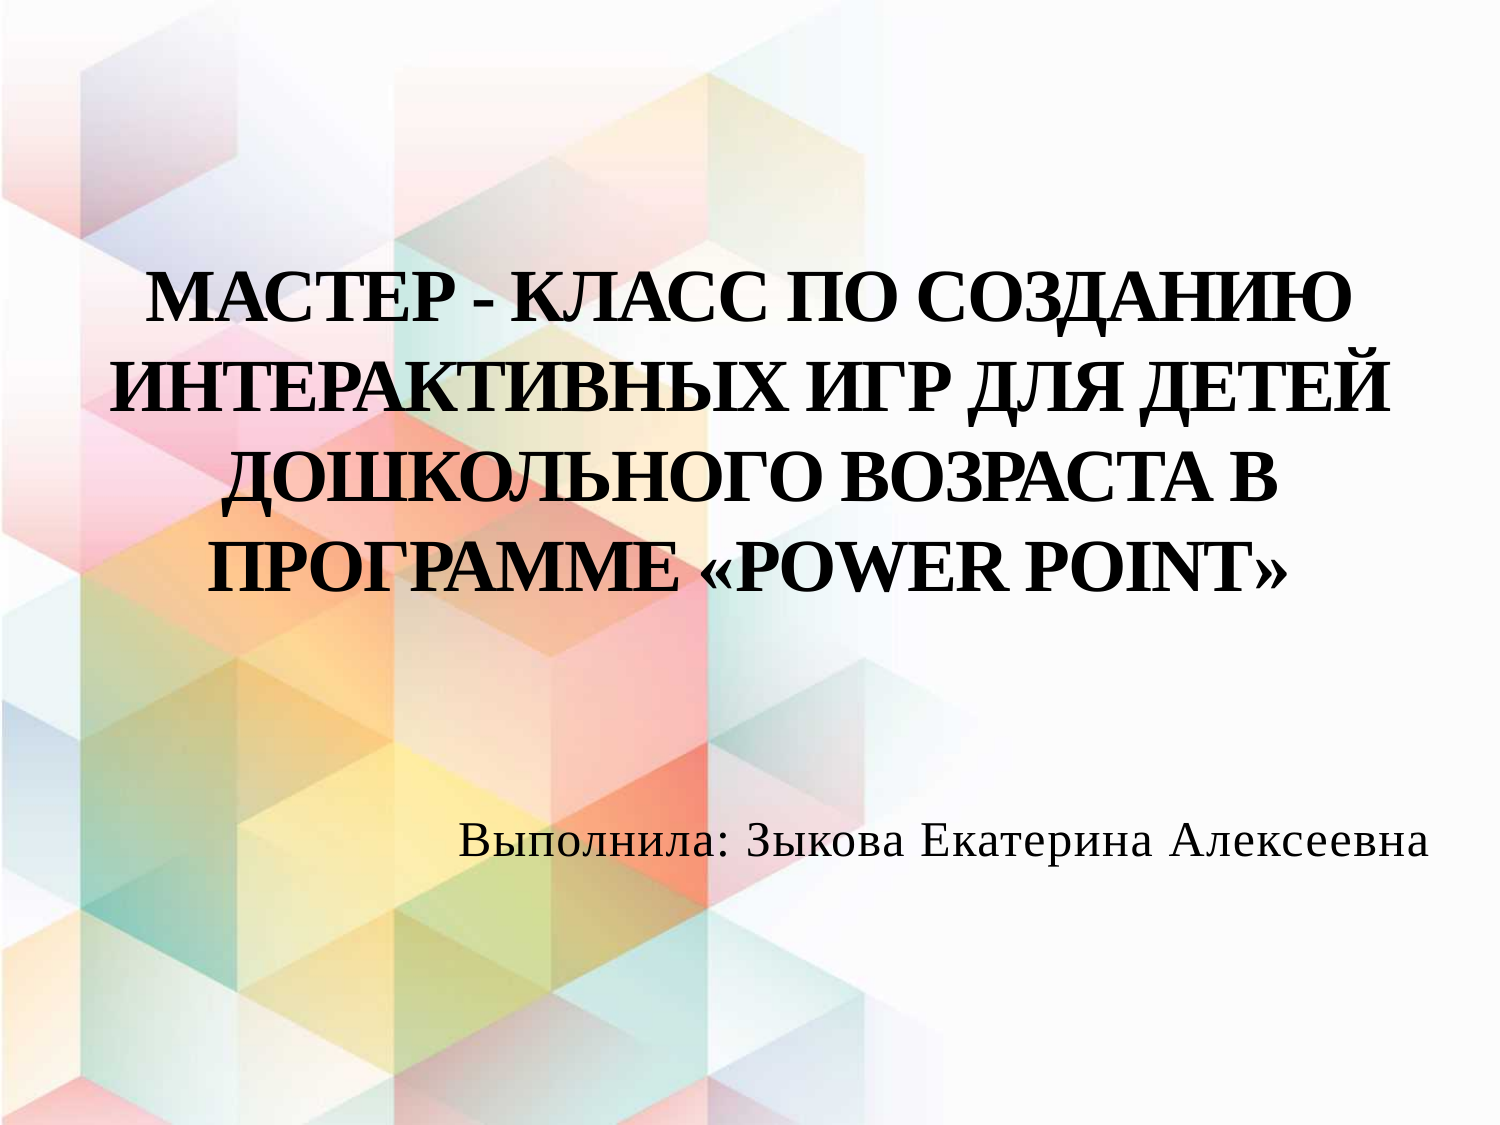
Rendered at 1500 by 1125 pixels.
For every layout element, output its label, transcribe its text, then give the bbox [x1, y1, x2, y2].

title Мастер - класс по созданию интерактивных игр для детей дошкольного возраста в программе «Power point» [88, 149, 1411, 705]
subtitle Выполнила: Зыкова Екатерина Алексеевна [395, 798, 1446, 1087]
picture [0, 0, 1500, 1125]
